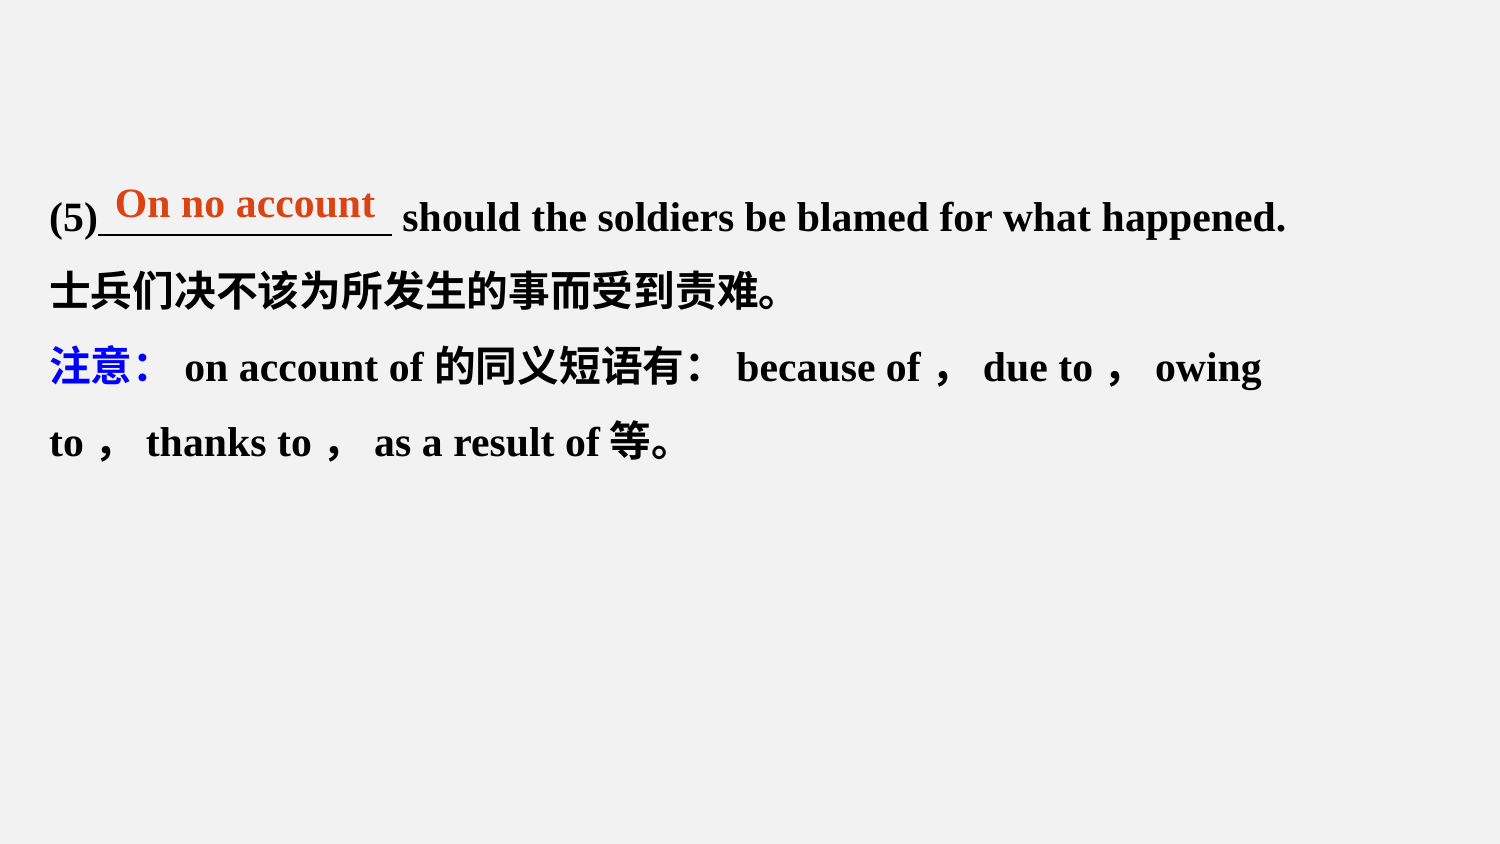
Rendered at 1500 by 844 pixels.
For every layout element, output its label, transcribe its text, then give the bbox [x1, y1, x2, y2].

text_box On no account [103, 170, 387, 232]
text_box (5) should the soldiers be blamed for what happened. 士兵们决不该为所发生的事而受到责难。 注意：on account of的同义短语有：because of，due to，owing to，thanks to，as a result of等。 [37, 159, 1462, 471]
